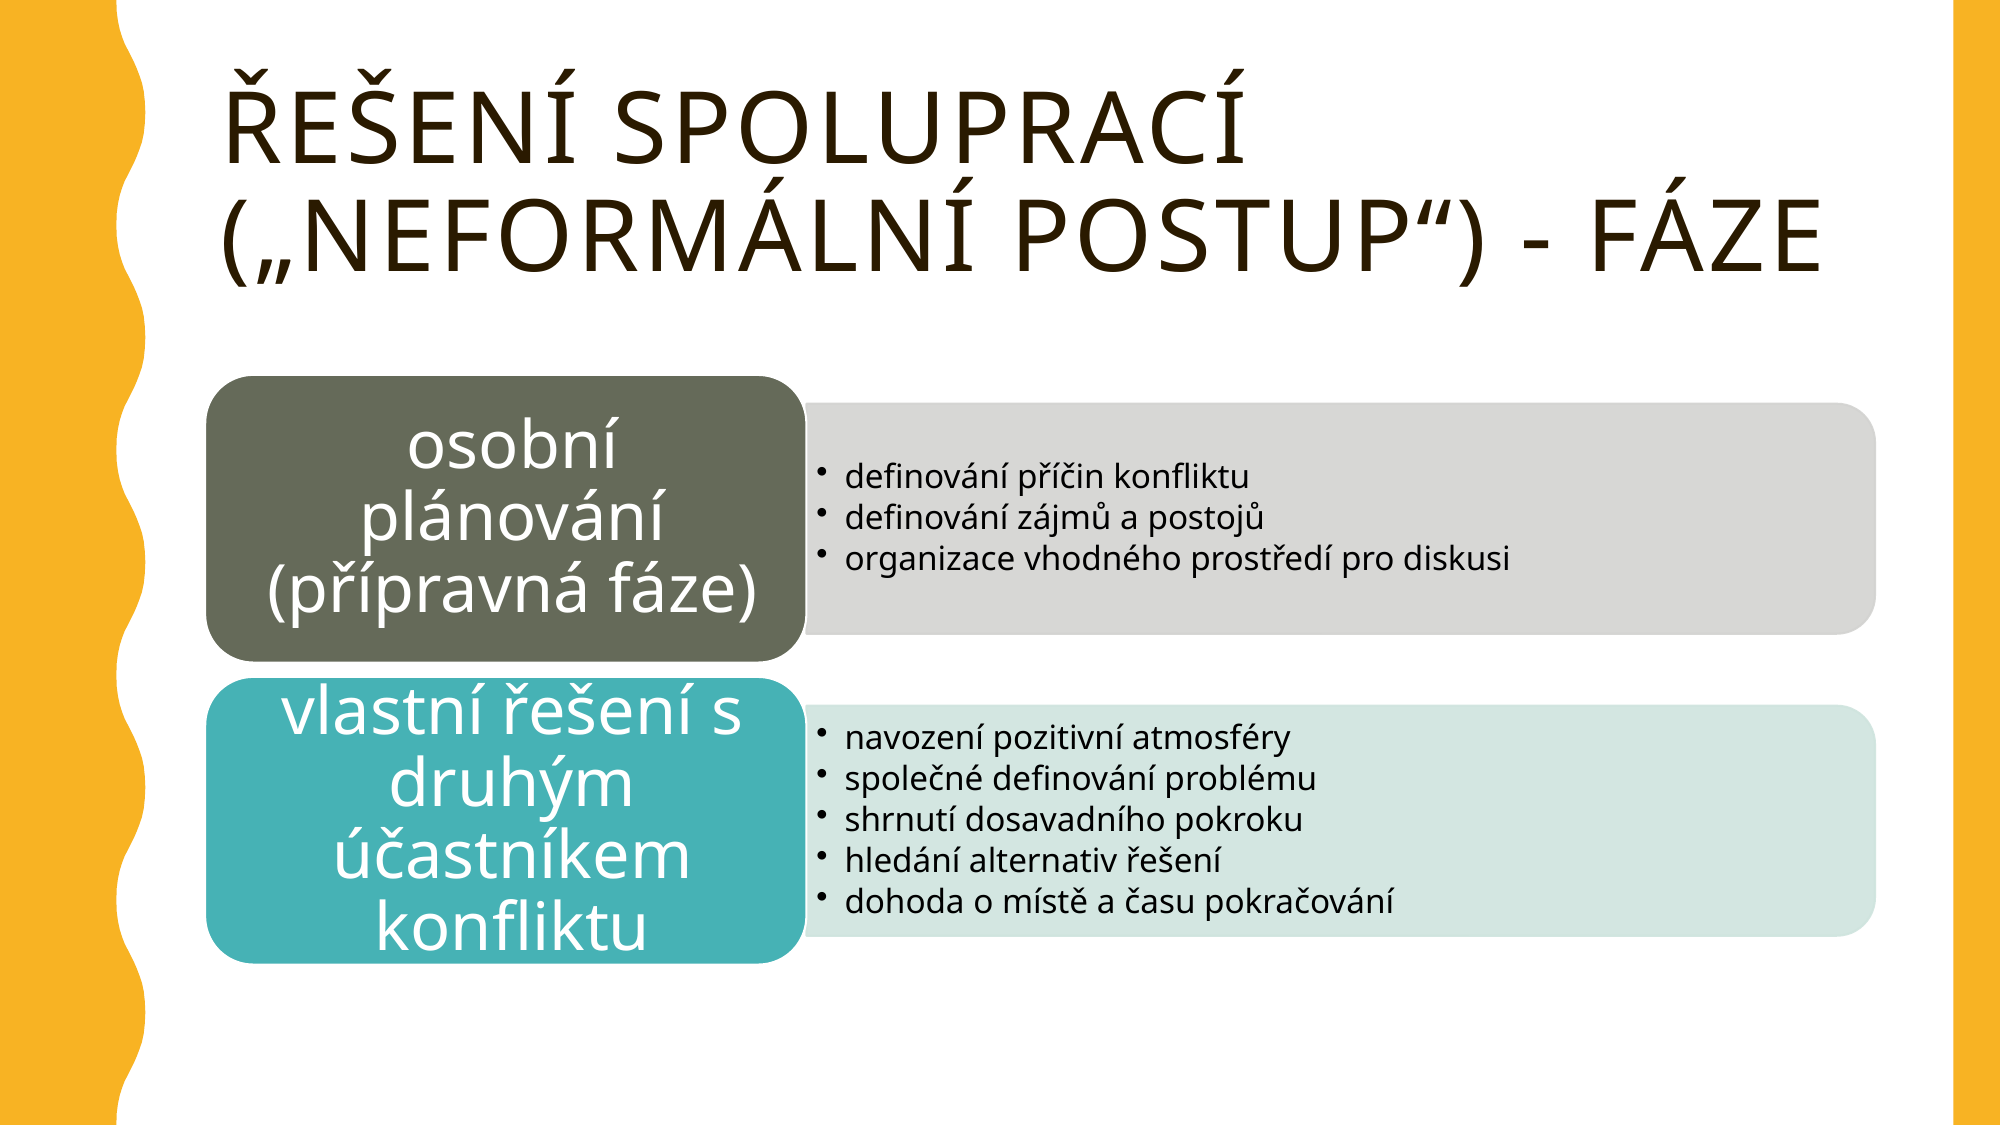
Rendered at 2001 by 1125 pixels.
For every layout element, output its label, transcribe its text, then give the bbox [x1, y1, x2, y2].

title Řešení spoluprací („neformální postup“) - fáze [205, 62, 1875, 308]
text_box [117, 0, 1952, 1125]
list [205, 374, 1875, 965]
text_box [0, 0, 146, 1125]
text_box [1952, 0, 2000, 1125]
